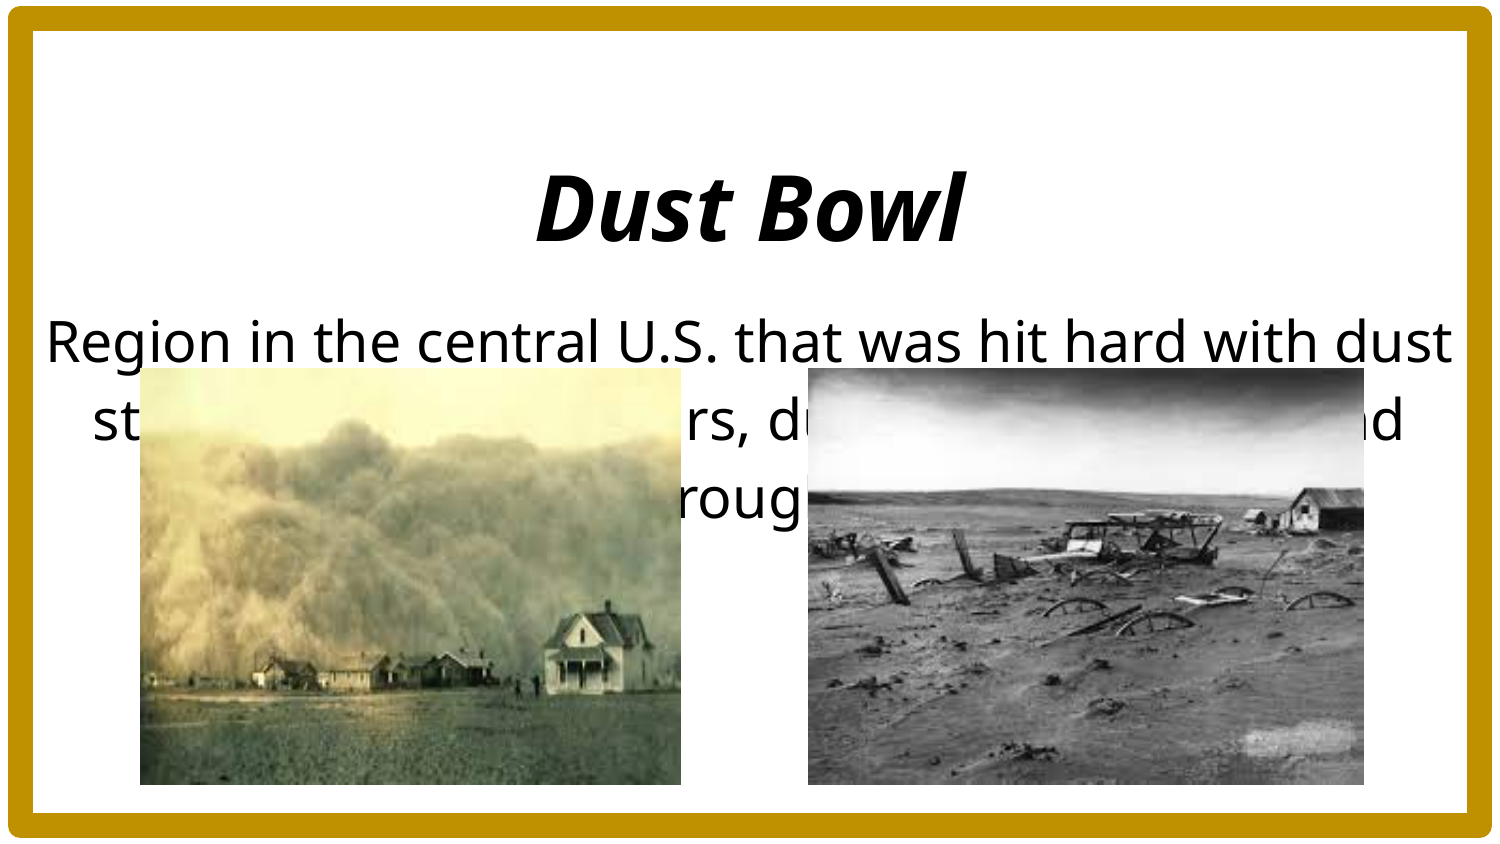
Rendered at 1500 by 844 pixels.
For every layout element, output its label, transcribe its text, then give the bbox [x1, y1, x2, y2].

picture [808, 368, 1364, 785]
picture [140, 368, 681, 785]
title Dust Bowl Region in the central U.S. that was hit hard with dust storms for several years, due to overfarming and drought [20, 18, 1480, 826]
